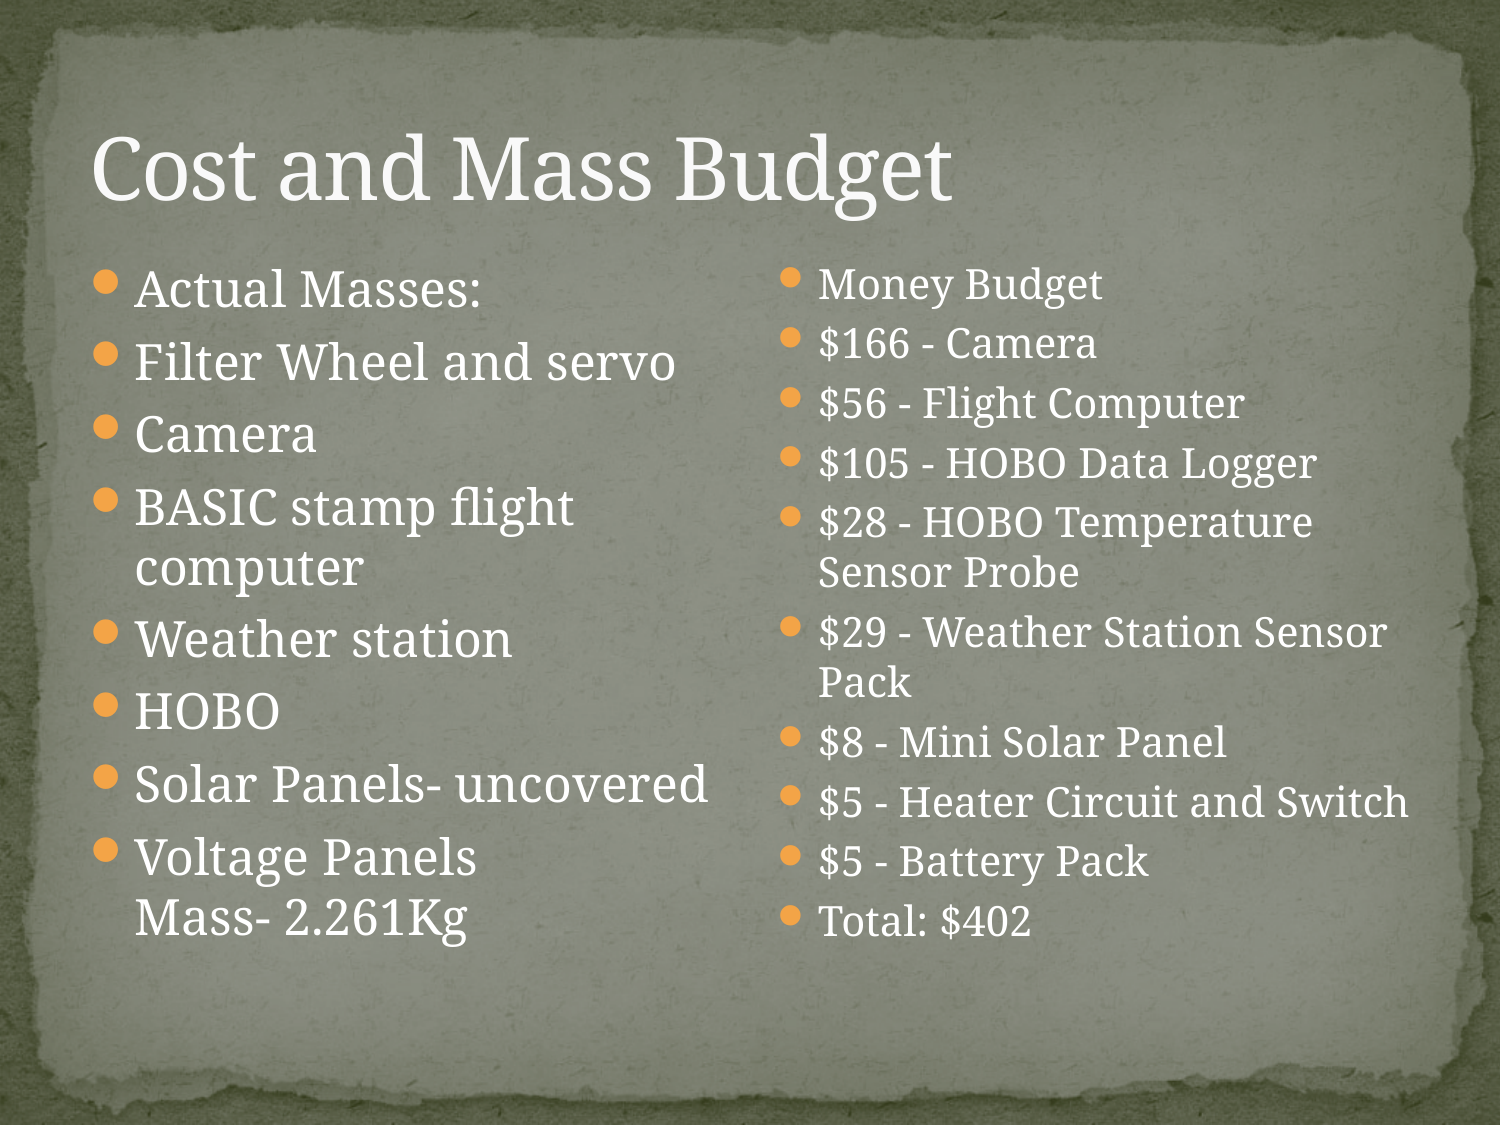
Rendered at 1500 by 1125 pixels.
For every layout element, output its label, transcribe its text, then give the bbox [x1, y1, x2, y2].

list Money Budget $166 - Camera $56 - Flight Computer $105 - HOBO Data Logger $28 - HOBO Temperature Sensor Probe $29 - Weather Station Sensor Pack $8 - Mini Solar Panel $5 - Heater Circuit and Switch $5 - Battery Pack Total: $402 [762, 249, 1429, 1000]
title Cost and Mass Budget [74, 24, 1425, 225]
list Actual Masses: Filter Wheel and servo Camera BASIC stamp flight computer Weather station HOBO Solar Panels- uncovered Voltage Panels Mass- 2.261Kg [75, 249, 741, 1000]
